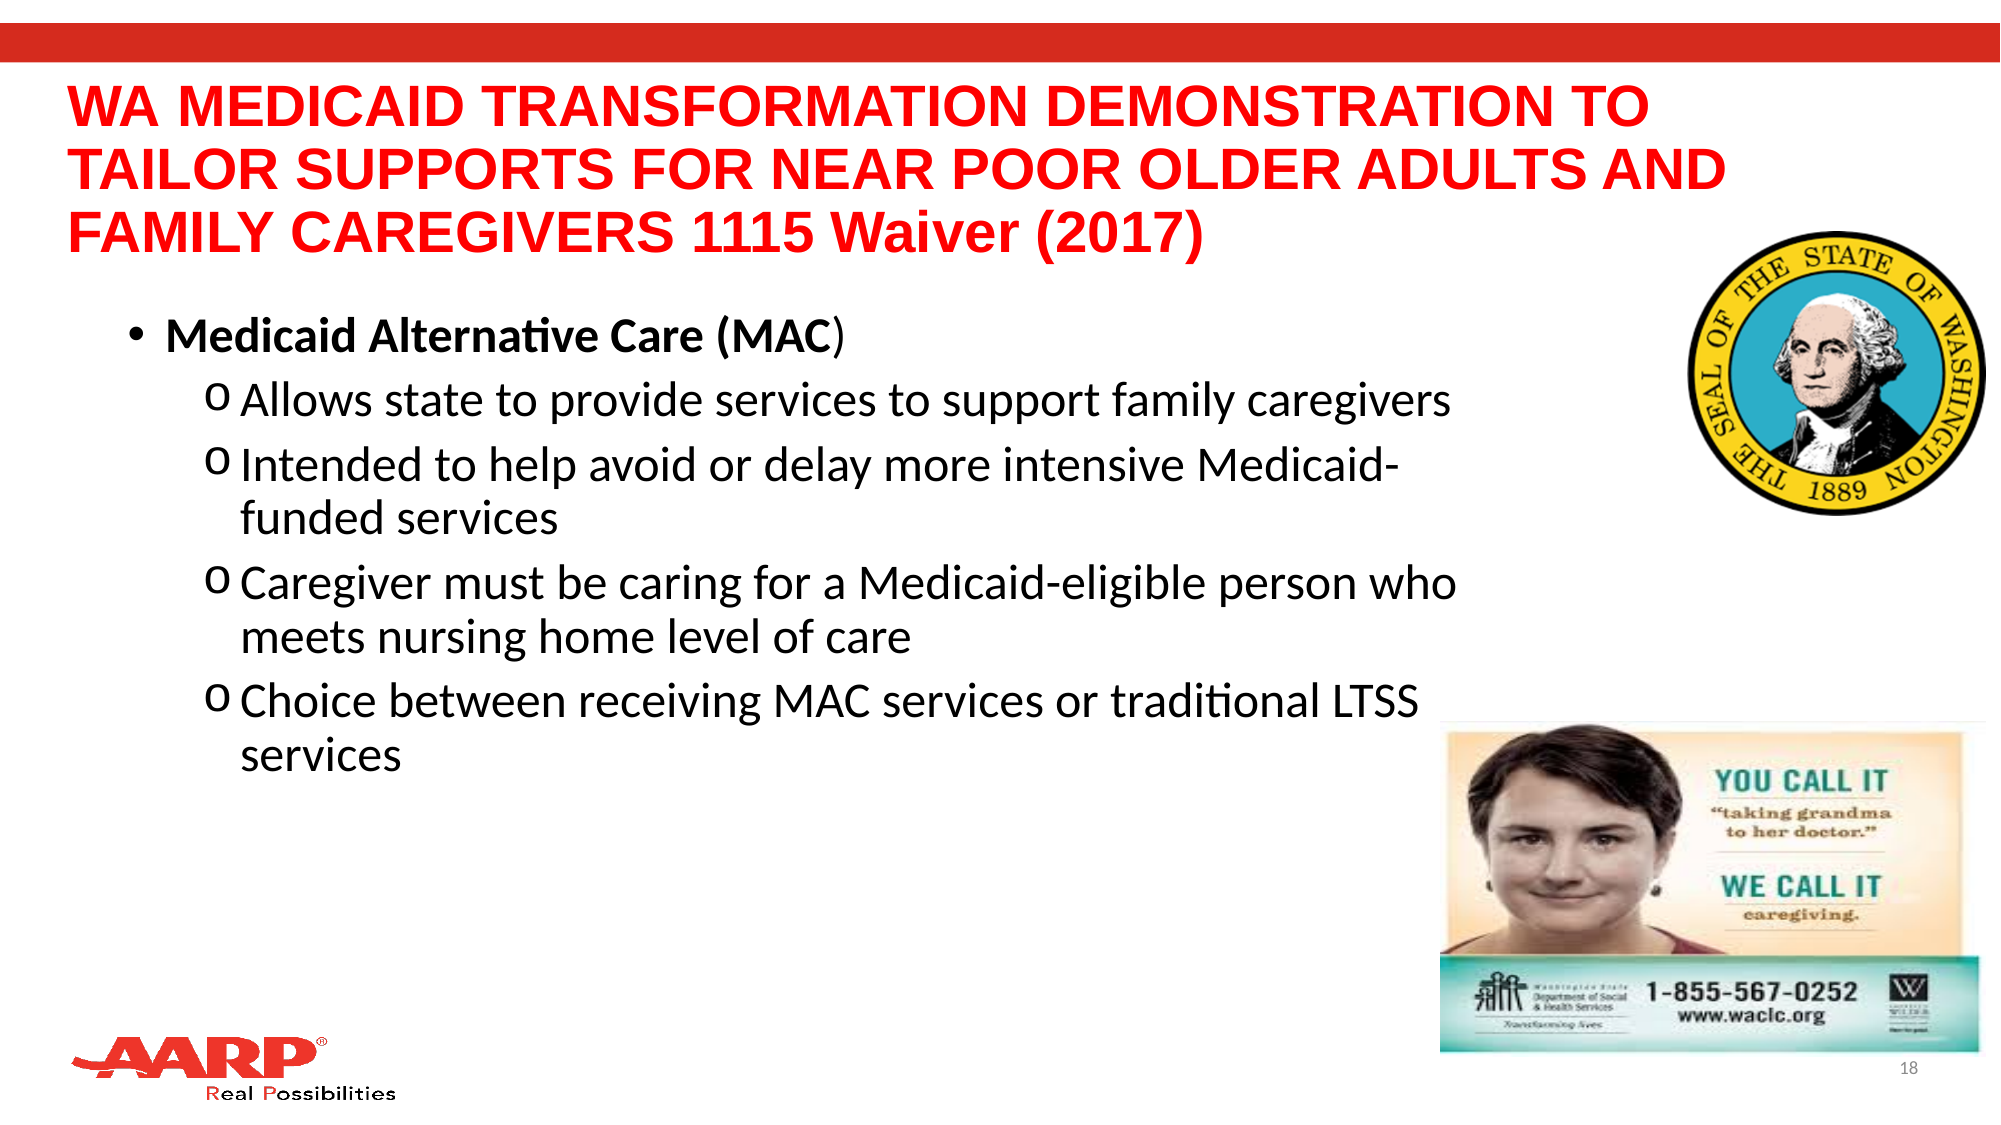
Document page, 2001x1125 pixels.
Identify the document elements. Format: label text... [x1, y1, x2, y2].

picture [1440, 721, 1986, 1058]
picture [71, 1044, 395, 1100]
list Medicaid Alternative Care (MAC) Allows state to provide services to support family caregivers Intended to help avoid or delay more intensive Medicaid-funded services Caregiver must be caring for a Medicaid-eligible person who meets nursing home level of care Choice between receiving MAC services or traditional LTSS services [37, 301, 1521, 1044]
picture [1687, 231, 1986, 516]
title WA MEDICAID TRANSFORMATION DEMONSTRATION TO TAILOR SUPPORTS FOR NEAR POOR OLDER ADULTS AND FAMILY CAREGIVERS 1115 Waiver (2017) [52, 79, 1853, 262]
